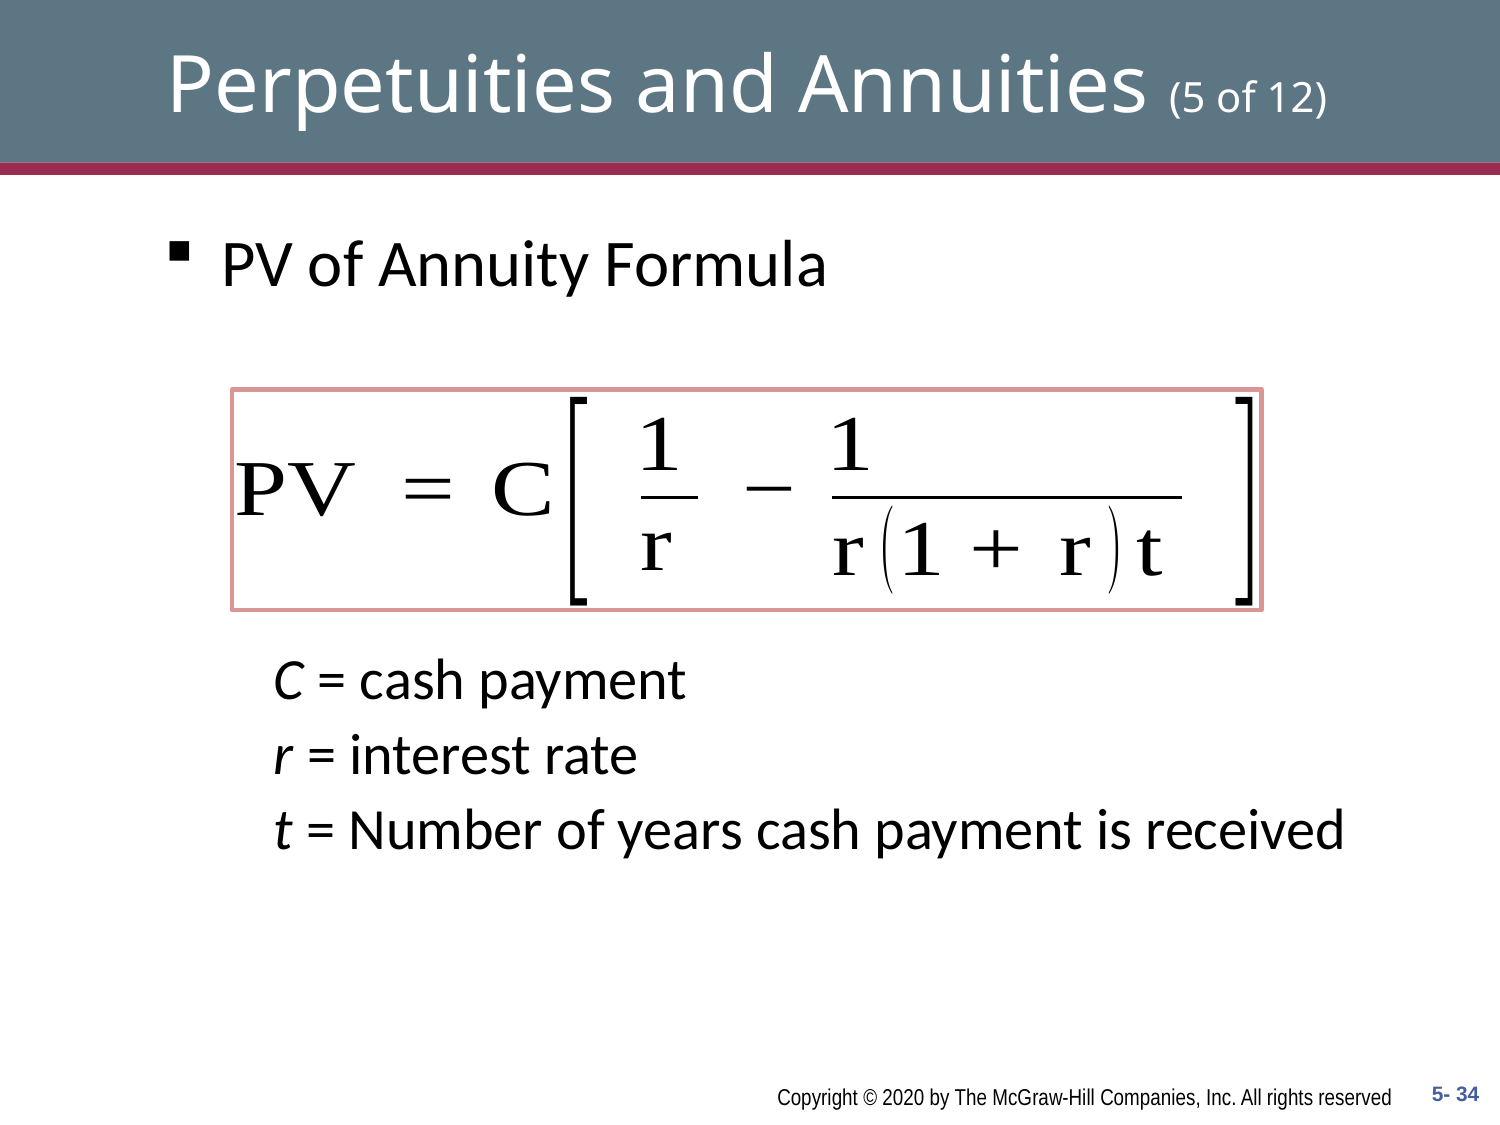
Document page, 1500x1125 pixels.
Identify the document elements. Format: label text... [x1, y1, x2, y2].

list PV of Annuity Formula [150, 212, 1425, 963]
title Perpetuities and Annuities (5 of 12) [37, 12, 1457, 150]
text_box C = cash payment r = interest rate t = Number of years cash payment is received [184, 642, 1391, 870]
